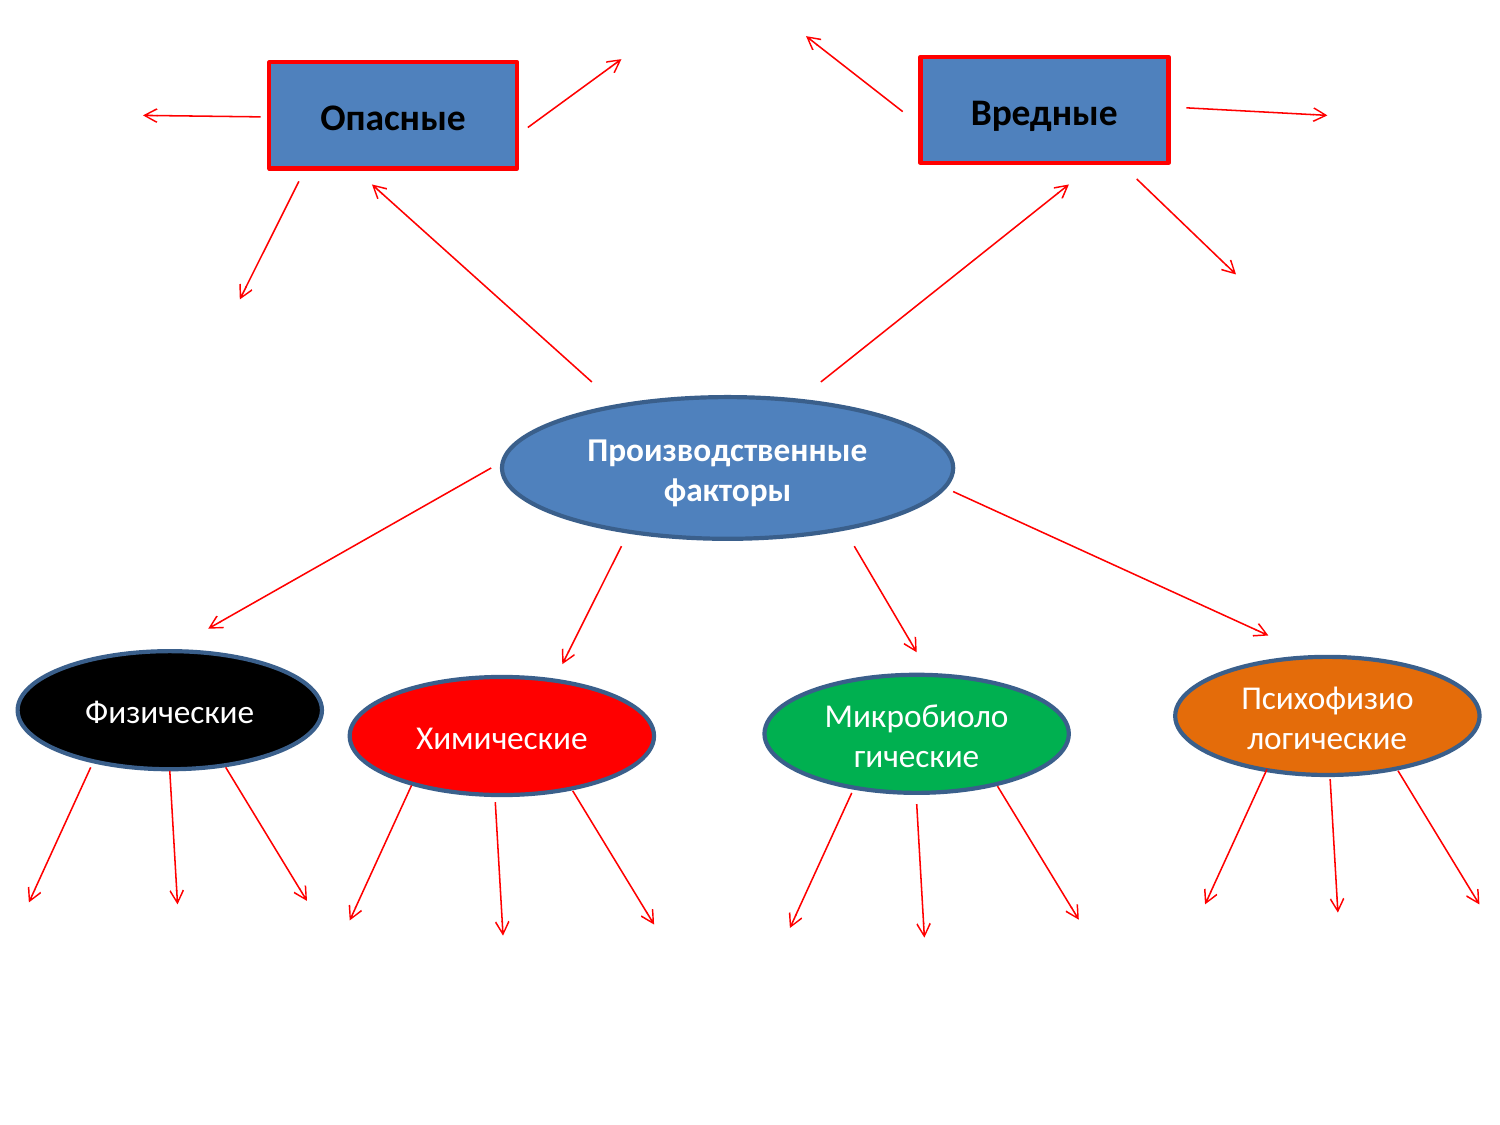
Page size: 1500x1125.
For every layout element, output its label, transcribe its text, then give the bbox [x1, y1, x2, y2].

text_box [1329, 778, 1339, 913]
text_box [562, 545, 622, 665]
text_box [572, 790, 655, 925]
text_box Производственные факторы [499, 394, 956, 541]
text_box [789, 792, 853, 929]
text_box Опасные [267, 60, 519, 171]
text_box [225, 767, 308, 902]
text_box Химические [347, 674, 657, 798]
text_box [207, 467, 492, 629]
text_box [371, 184, 593, 383]
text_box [1204, 769, 1268, 905]
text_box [820, 184, 1070, 383]
text_box Микробиологические [762, 672, 1071, 795]
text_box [854, 545, 917, 653]
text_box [916, 803, 925, 938]
text_box Психофизиологические [1173, 654, 1482, 778]
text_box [239, 181, 300, 300]
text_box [997, 785, 1080, 920]
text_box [952, 491, 1269, 636]
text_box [349, 785, 412, 921]
text_box Вредные [918, 55, 1171, 165]
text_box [1397, 770, 1480, 905]
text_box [1186, 107, 1328, 116]
text_box Физические [15, 649, 325, 772]
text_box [527, 58, 622, 128]
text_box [495, 801, 504, 936]
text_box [28, 767, 91, 903]
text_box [169, 770, 178, 905]
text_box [1136, 178, 1237, 275]
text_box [805, 35, 903, 112]
